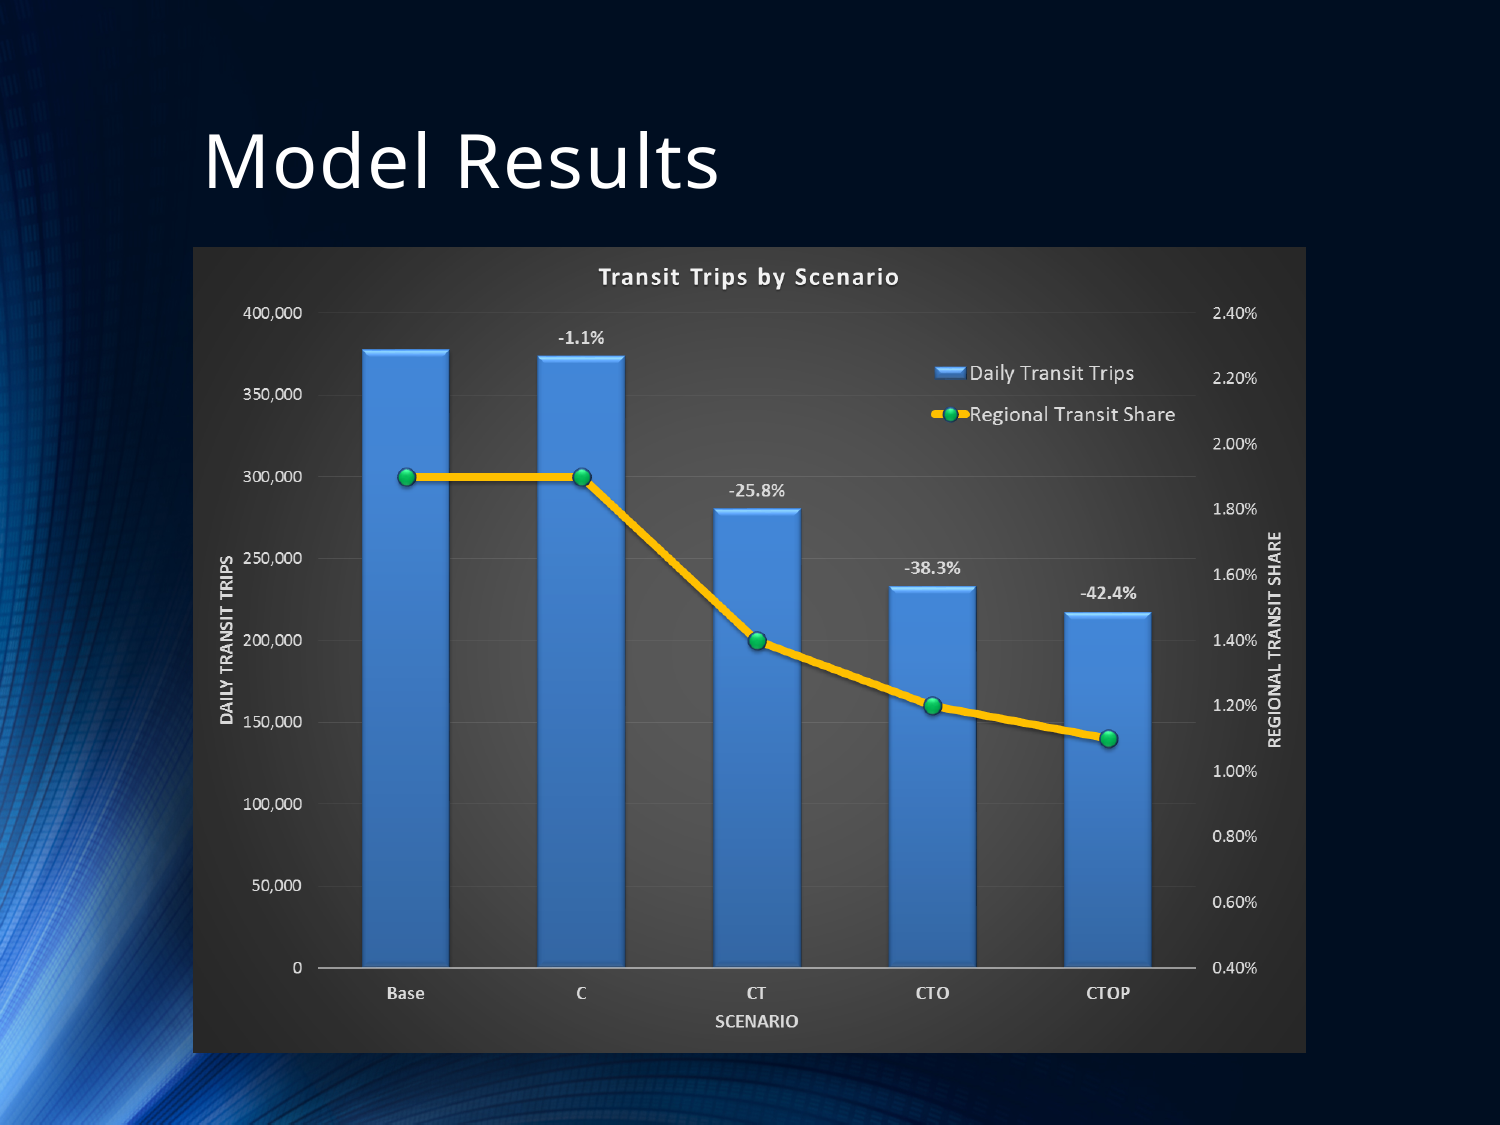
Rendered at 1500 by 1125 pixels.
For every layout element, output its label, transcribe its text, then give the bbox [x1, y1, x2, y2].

picture [0, 0, 1500, 1125]
title Model Results [187, 50, 1313, 213]
